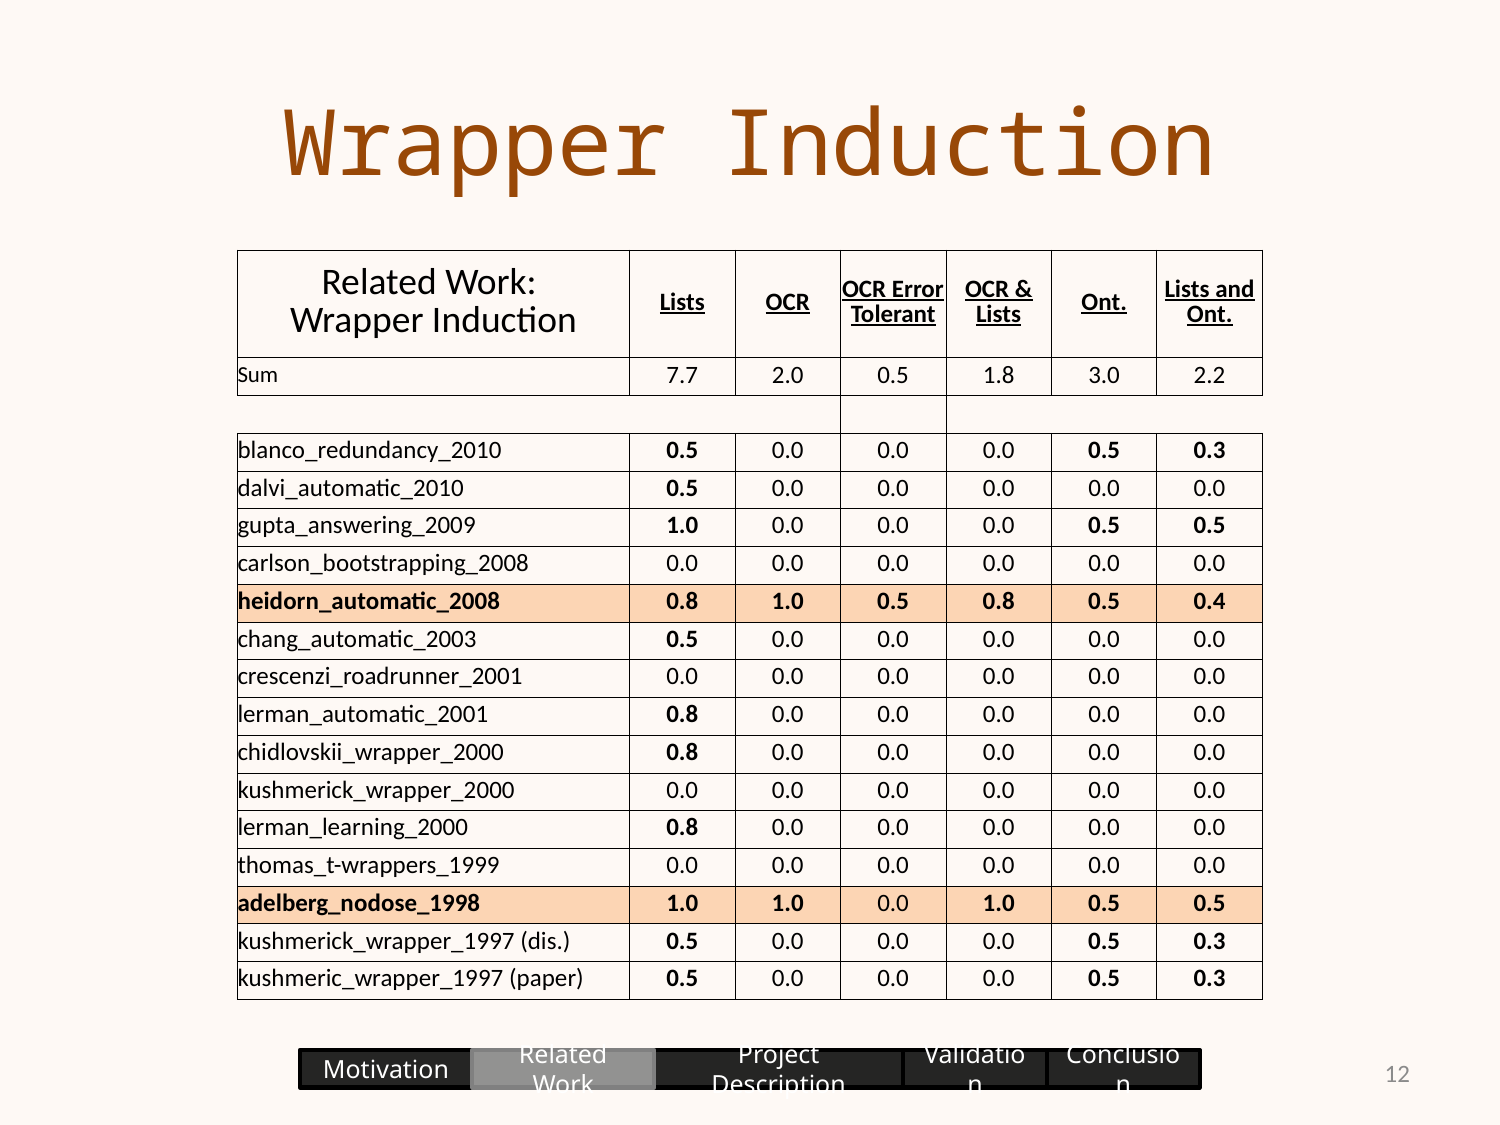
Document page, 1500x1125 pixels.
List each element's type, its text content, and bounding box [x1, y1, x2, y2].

table_cell 0.0 [1052, 811, 1156, 848]
table_cell 0.0 [1157, 660, 1262, 697]
table_cell 7.7 [630, 358, 735, 395]
table_cell 0.0 [736, 698, 840, 735]
table_cell 0.5 [1157, 509, 1262, 546]
table_cell 0.0 [1157, 774, 1262, 810]
table_cell 0.5 [630, 434, 735, 471]
slide_number 12 [1074, 1042, 1425, 1103]
table_cell 0.0 [1052, 623, 1156, 659]
table_header Related Work: Wrapper Induction [238, 251, 629, 357]
table_cell 1.0 [736, 887, 840, 923]
table_cell Sum [238, 358, 629, 395]
table_cell 2.2 [1157, 358, 1262, 395]
table_cell [841, 396, 946, 433]
table_cell 0.3 [1157, 962, 1262, 999]
table_cell 0.0 [736, 509, 840, 546]
table_cell 0.5 [630, 623, 735, 659]
table_cell 0.0 [1157, 736, 1262, 773]
table_cell 0.0 [1052, 736, 1156, 773]
title Wrapper Induction [75, 45, 1425, 233]
table_cell 0.0 [630, 547, 735, 584]
table_cell 0.0 [841, 849, 946, 886]
table_header Ont. [1052, 251, 1156, 357]
table_cell 0.0 [736, 472, 840, 508]
table_cell 0.0 [630, 774, 735, 810]
table_cell 0.0 [1157, 698, 1262, 735]
table_cell 1.0 [947, 887, 1051, 923]
table_cell thomas_t-wrappers_1999 [238, 849, 629, 886]
table_cell kushmerick_wrapper_1997 (dis.) [238, 924, 629, 961]
table_cell 0.0 [736, 849, 840, 886]
table_cell 0.3 [1157, 434, 1262, 471]
table_cell blanco_redundancy_2010 [238, 434, 629, 471]
table_cell 0.0 [841, 811, 946, 848]
table_cell 0.0 [947, 623, 1051, 659]
table_cell 0.0 [736, 774, 840, 810]
table_cell 0.0 [841, 887, 946, 923]
table_cell 0.0 [736, 736, 840, 773]
table_cell 0.4 [1157, 585, 1262, 622]
table_cell [735, 396, 840, 433]
table_cell 0.0 [736, 811, 840, 848]
table_cell 0.8 [630, 698, 735, 735]
table_cell 0.5 [1157, 887, 1262, 923]
table_cell 0.0 [736, 962, 840, 999]
table_cell heidorn_automatic_2008 [238, 585, 629, 622]
table_cell carlson_bootstrapping_2008 [238, 547, 629, 584]
table_cell 0.0 [947, 660, 1051, 697]
table_cell 0.0 [841, 434, 946, 471]
table_cell 0.8 [947, 585, 1051, 622]
table_cell 0.0 [1052, 472, 1156, 508]
table_cell 0.0 [736, 924, 840, 961]
table_cell 0.5 [1052, 509, 1156, 546]
table_cell 0.0 [1052, 660, 1156, 697]
table_cell 0.0 [1157, 547, 1262, 584]
table_cell 0.0 [1052, 849, 1156, 886]
table_cell 0.0 [947, 736, 1051, 773]
table_cell [630, 396, 735, 433]
table_cell lerman_learning_2000 [238, 811, 629, 848]
table_cell [1157, 396, 1262, 433]
table_header Lists and Ont. [1157, 251, 1262, 357]
table_cell 0.0 [736, 434, 840, 471]
table_cell 0.0 [841, 698, 946, 735]
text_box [299, 1049, 1201, 1088]
table_cell 0.0 [1157, 811, 1262, 848]
table_cell chidlovskii_wrapper_2000 [238, 736, 629, 773]
table_cell 0.0 [736, 623, 840, 659]
table_cell [947, 396, 1051, 433]
table_cell 0.5 [1052, 924, 1156, 961]
table_cell 0.8 [630, 811, 735, 848]
table_cell 0.5 [841, 585, 946, 622]
table_cell 0.0 [947, 811, 1051, 848]
table_cell 0.0 [841, 660, 946, 697]
table_cell 0.0 [1157, 849, 1262, 886]
table_header OCR [736, 251, 840, 357]
table_cell 0.3 [1157, 924, 1262, 961]
table_cell 3.0 [1052, 358, 1156, 395]
table_cell chang_automatic_2003 [238, 623, 629, 659]
table_cell 0.0 [947, 698, 1051, 735]
table_cell 0.5 [1052, 962, 1156, 999]
table_cell 0.5 [630, 924, 735, 961]
table_cell kushmeric_wrapper_1997 (paper) [238, 962, 629, 999]
table_cell 0.0 [947, 509, 1051, 546]
table_cell 0.0 [947, 547, 1051, 584]
table_cell 0.0 [841, 736, 946, 773]
table_cell adelberg_nodose_1998 [238, 887, 629, 923]
table_cell 0.5 [630, 472, 735, 508]
table_cell 0.0 [841, 623, 946, 659]
table_cell 0.5 [630, 962, 735, 999]
table_cell 0.0 [1052, 698, 1156, 735]
table_cell 0.0 [630, 849, 735, 886]
table_cell 0.5 [841, 358, 946, 395]
table_cell 0.0 [947, 962, 1051, 999]
table_cell 0.0 [947, 849, 1051, 886]
table_cell lerman_automatic_2001 [238, 698, 629, 735]
table_cell 1.0 [630, 509, 735, 546]
table_cell dalvi_automatic_2010 [238, 472, 629, 508]
table_cell crescenzi_roadrunner_2001 [238, 660, 629, 697]
table_cell 1.0 [736, 585, 840, 622]
table_cell [1051, 396, 1157, 433]
table_header OCR Error Tolerant [841, 251, 946, 357]
table_cell 0.0 [1157, 623, 1262, 659]
table_cell 2.0 [736, 358, 840, 395]
table_cell 0.0 [841, 472, 946, 508]
table_cell 0.0 [947, 924, 1051, 961]
table_cell 0.0 [736, 547, 840, 584]
table_cell 0.8 [630, 736, 735, 773]
table_cell 0.8 [630, 585, 735, 622]
table_cell 0.0 [841, 774, 946, 810]
table_cell 0.0 [1157, 472, 1262, 508]
table_cell kushmerick_wrapper_2000 [238, 774, 629, 810]
table_cell gupta_answering_2009 [238, 509, 629, 546]
table_header OCR & Lists [947, 251, 1051, 357]
table_cell 0.0 [947, 434, 1051, 471]
table_cell 0.5 [1052, 434, 1156, 471]
table_cell 0.0 [841, 509, 946, 546]
table_cell 1.8 [947, 358, 1051, 395]
table_cell 1.0 [630, 887, 735, 923]
table_cell 0.0 [947, 774, 1051, 810]
table_header Lists [630, 251, 735, 357]
table_cell 0.0 [947, 472, 1051, 508]
table_cell 0.0 [841, 962, 946, 999]
table_cell 0.0 [841, 547, 946, 584]
table_cell 0.0 [1052, 547, 1156, 584]
table_cell 0.0 [841, 924, 946, 961]
table_cell 0.5 [1052, 585, 1156, 622]
table_cell 0.0 [736, 660, 840, 697]
table_cell [238, 396, 630, 433]
table_cell 0.0 [630, 660, 735, 697]
table_cell 0.5 [1052, 887, 1156, 923]
table_cell 0.0 [1052, 774, 1156, 810]
